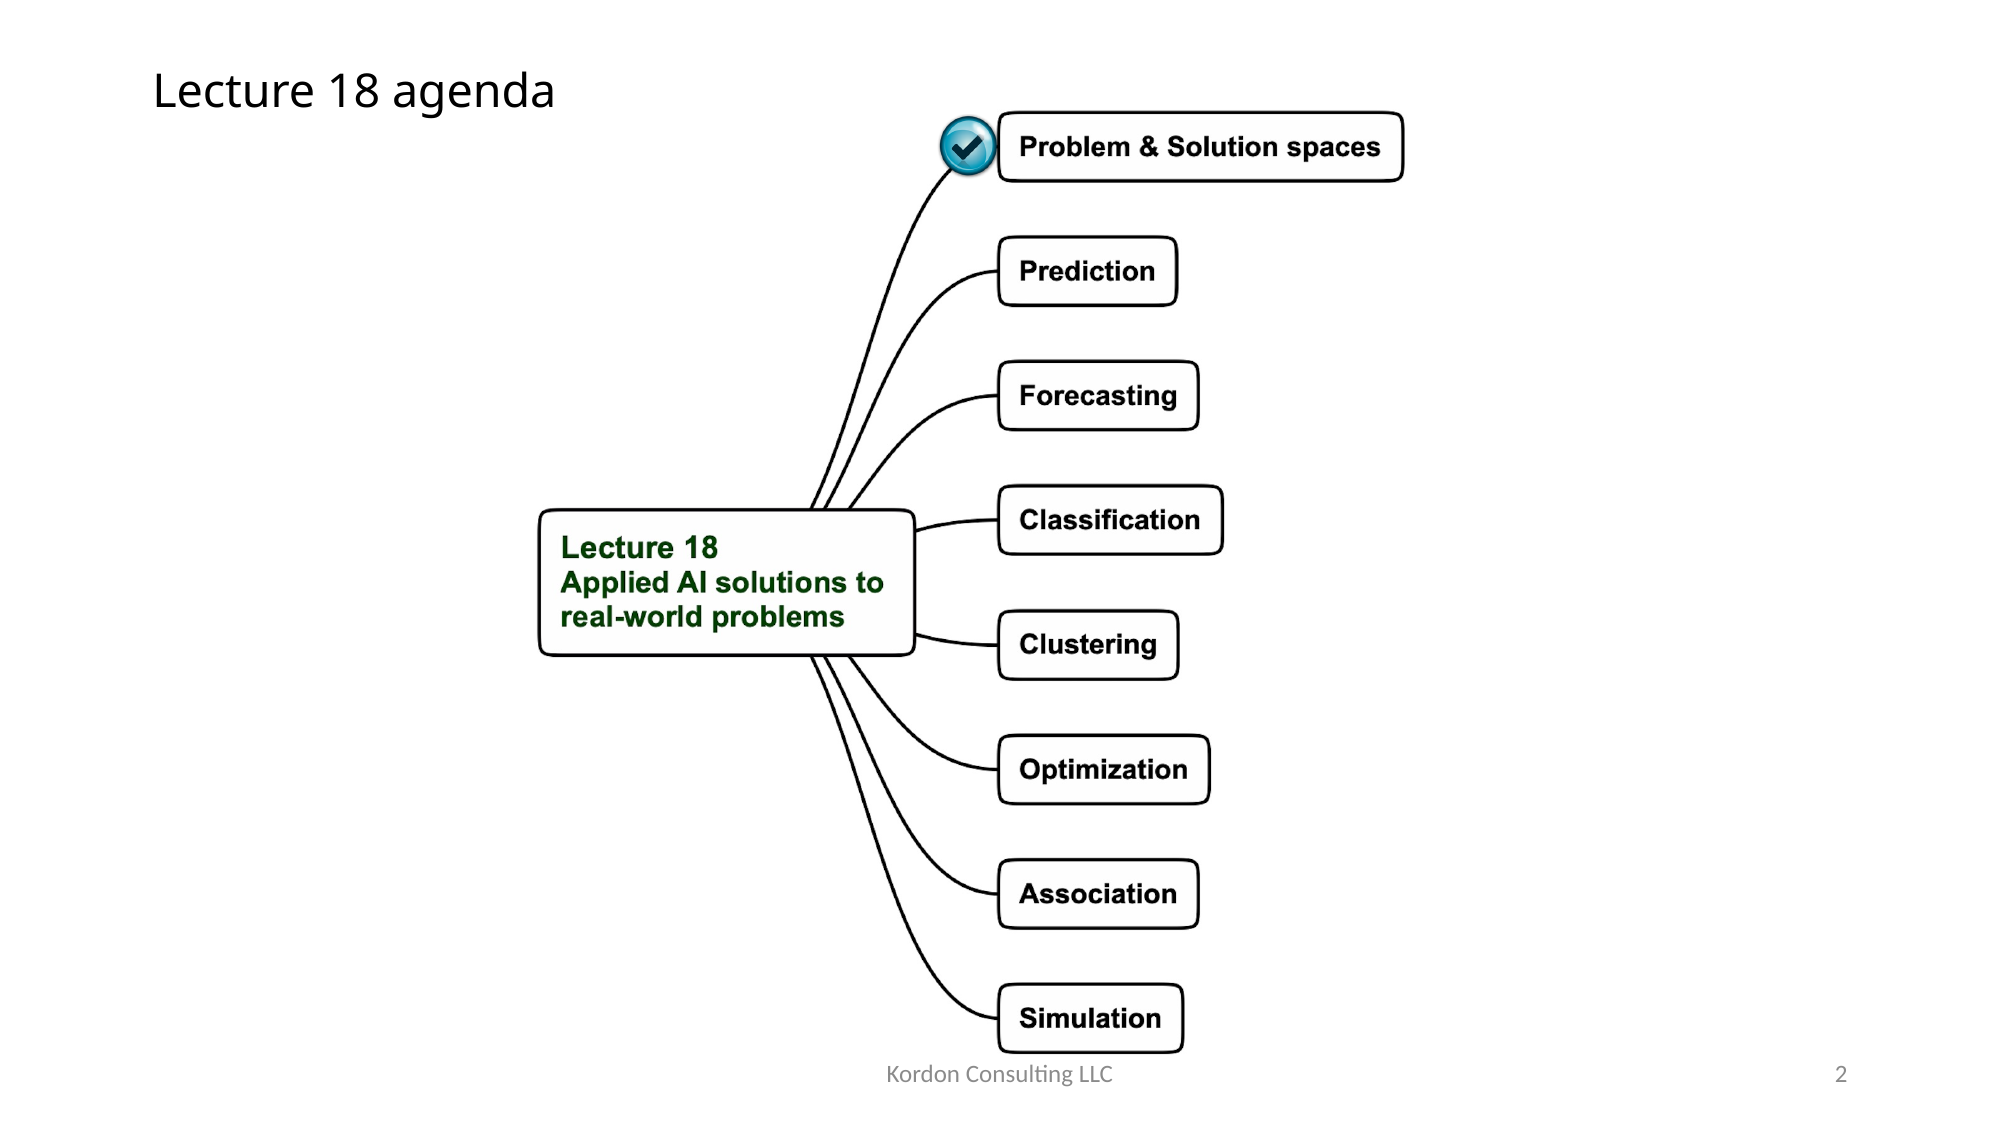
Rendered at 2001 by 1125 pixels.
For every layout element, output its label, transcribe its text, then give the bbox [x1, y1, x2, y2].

footer Kordon Consulting LLC [662, 1059, 1338, 1103]
title Lecture 18 agenda [137, 59, 1863, 126]
picture [532, 109, 1413, 1059]
slide_number 2 [1412, 1042, 1863, 1103]
